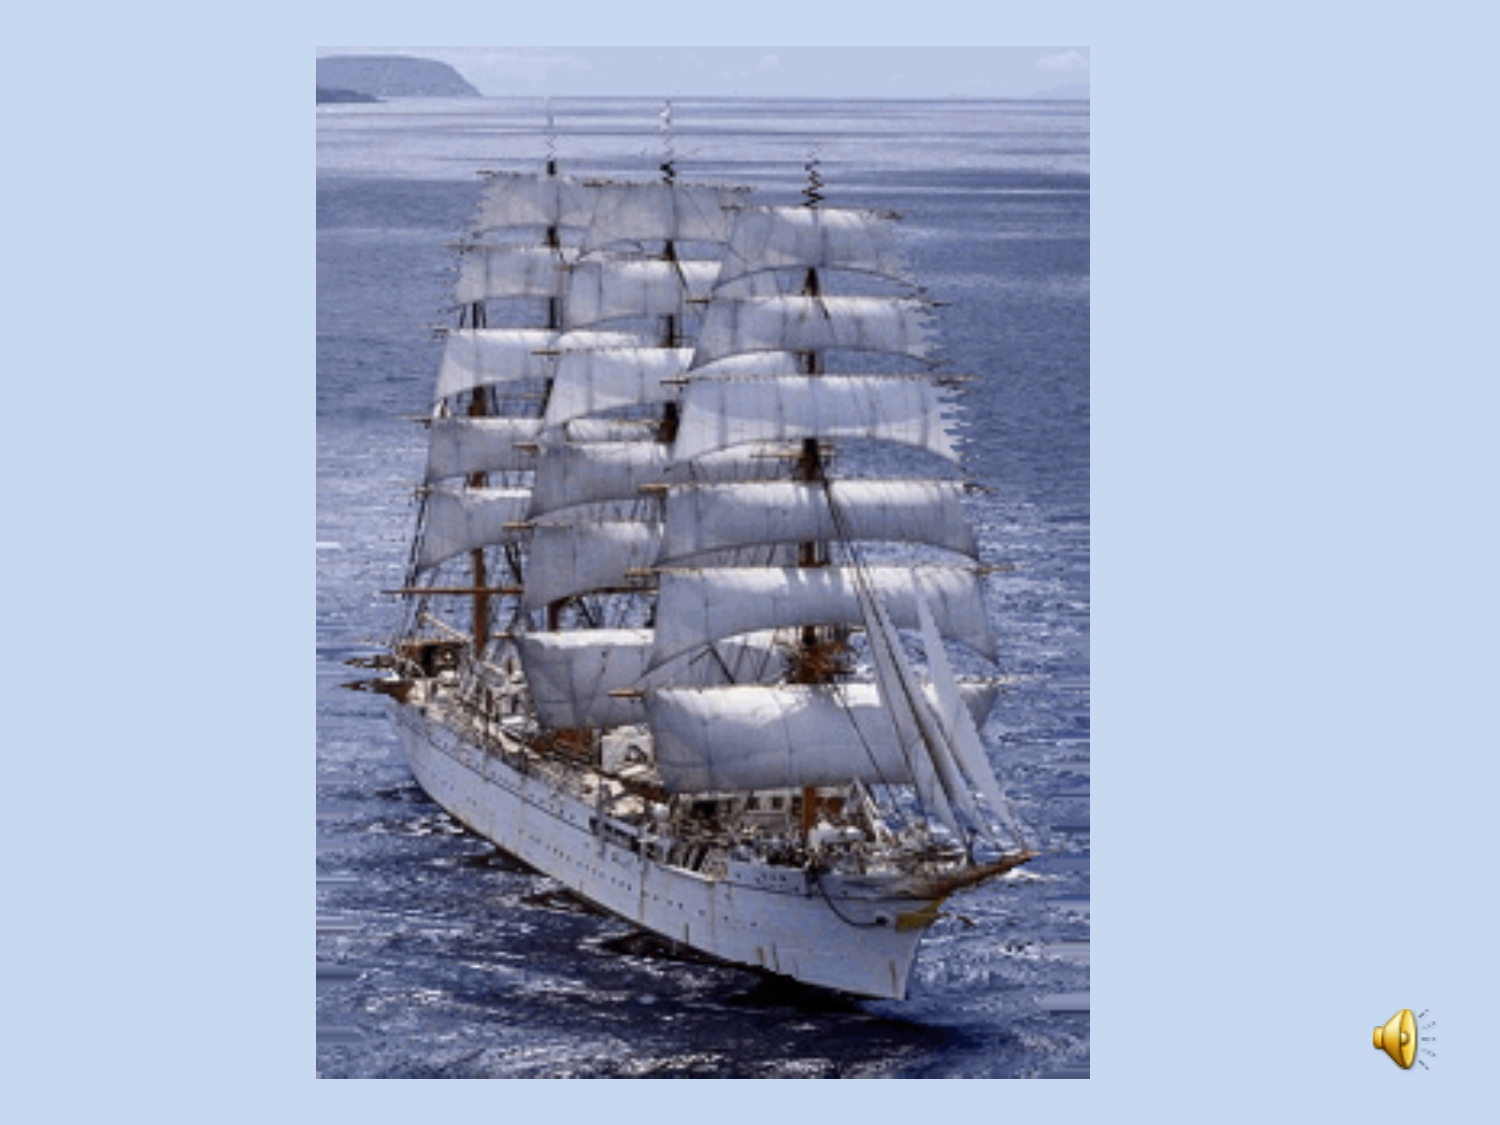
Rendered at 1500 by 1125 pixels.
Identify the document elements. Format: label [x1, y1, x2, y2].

picture [1370, 1007, 1442, 1079]
picture [316, 46, 1091, 1079]
